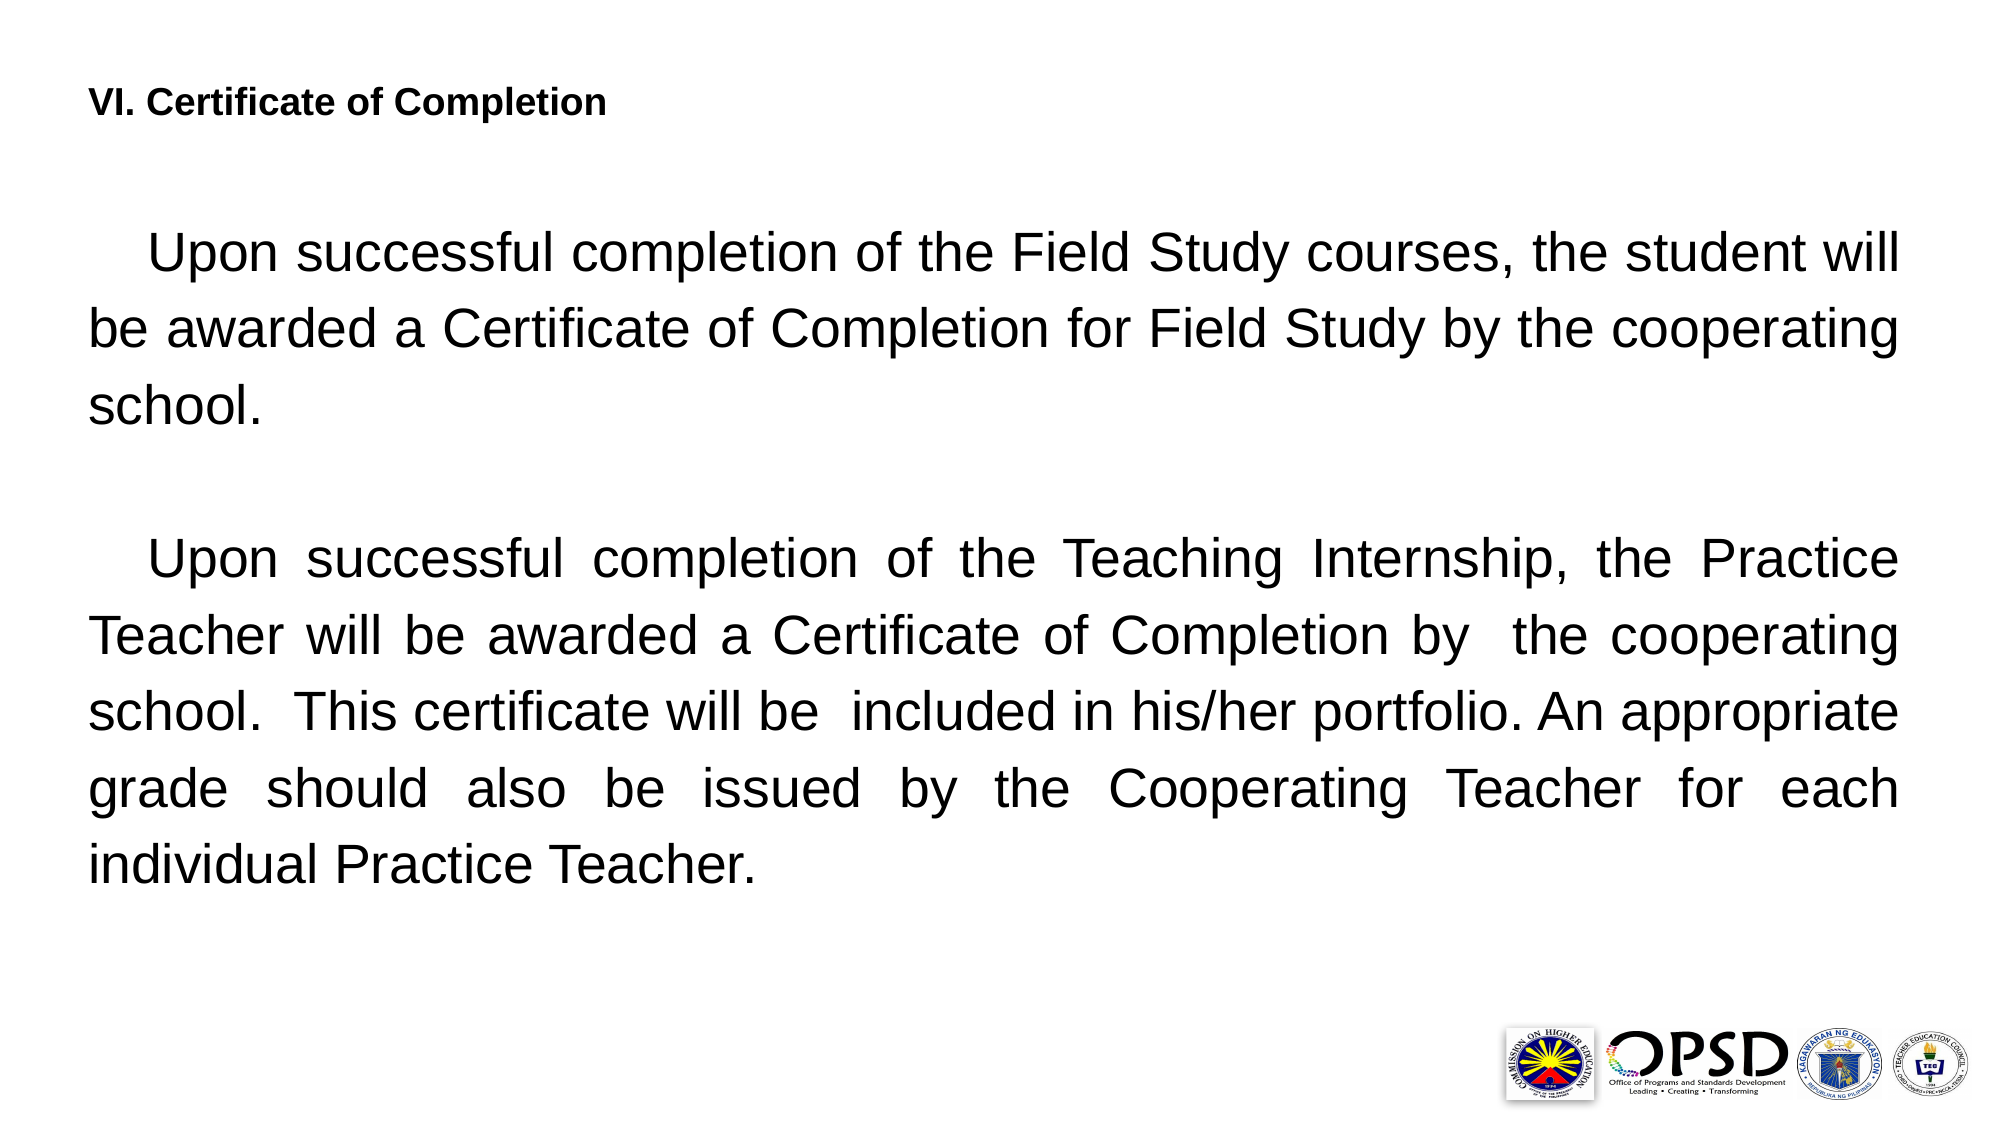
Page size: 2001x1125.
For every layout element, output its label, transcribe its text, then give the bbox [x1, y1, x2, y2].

title VI. Certificate of Completion [68, 56, 1932, 190]
list Upon successful completion of the Field Study courses, the student will be awarded a Certificate of Completion for Field Study by the cooperating school. Upon successful completion of the Teaching Internship, the Practice Teacher will be awarded a Certificate of Completion by the cooperating school. This certificate will be included in his/her portfolio. An appropriate grade should also be issued by the Cooperating Teacher for each individual Practice Teacher. [68, 185, 1923, 1060]
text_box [1506, 1028, 1972, 1100]
